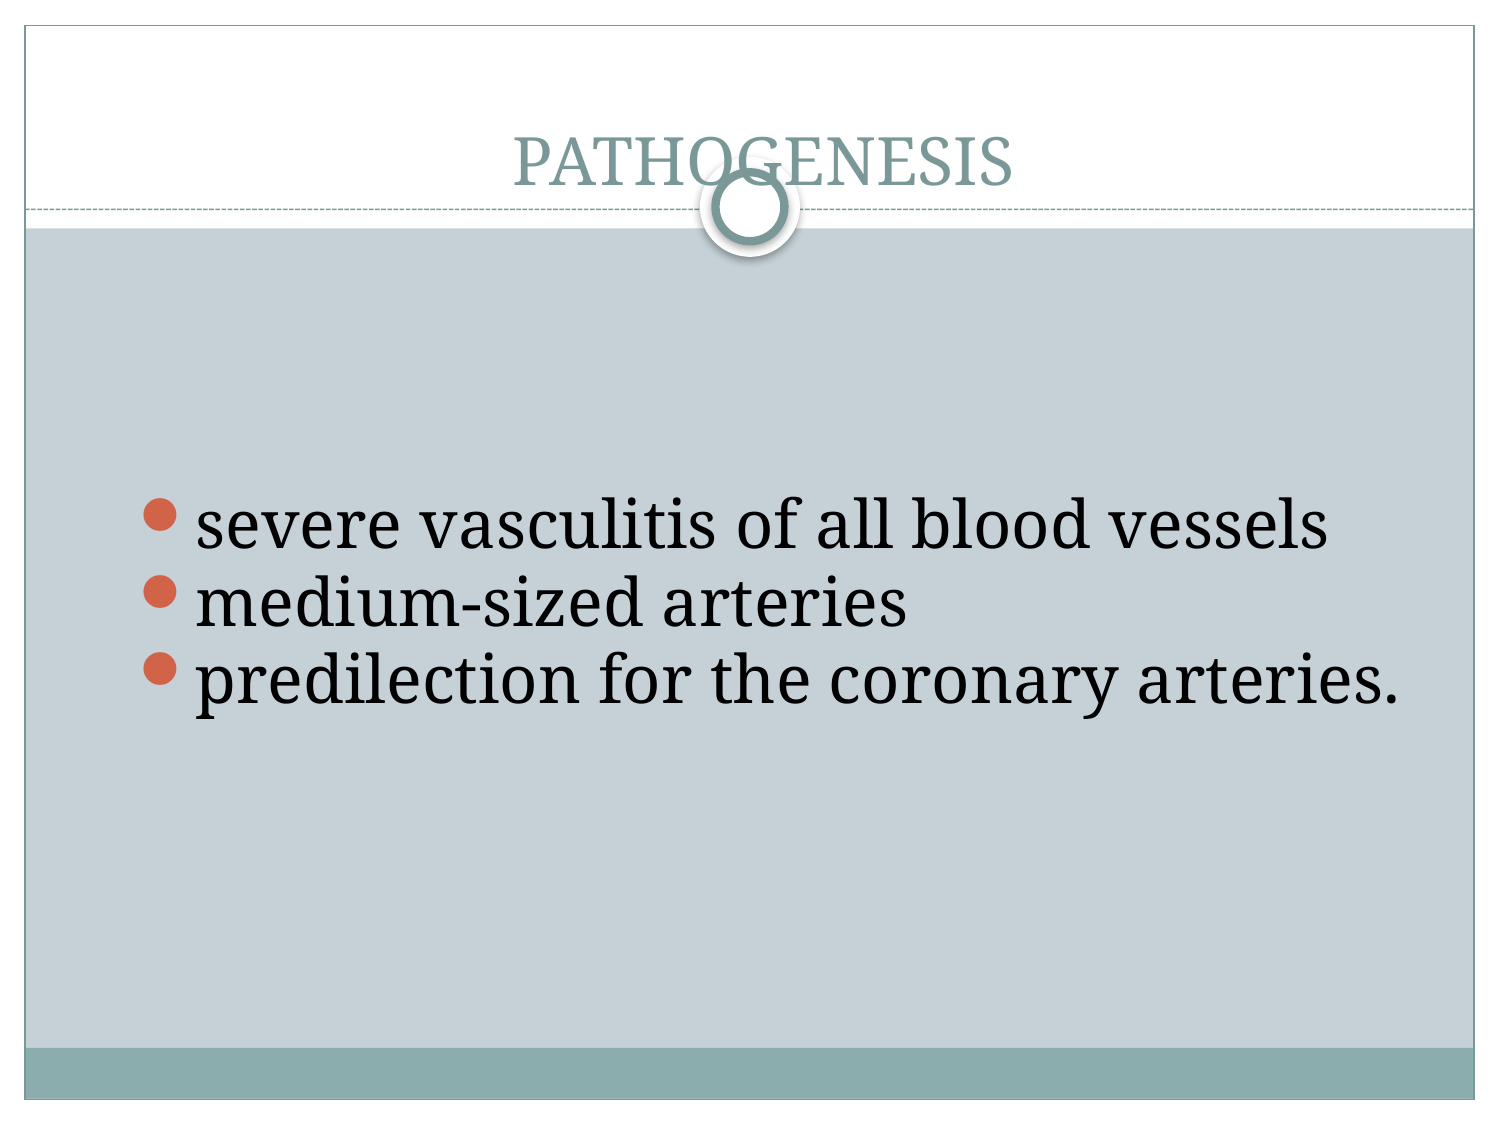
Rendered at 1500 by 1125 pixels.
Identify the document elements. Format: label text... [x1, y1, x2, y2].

title PATHOGENESIS [88, 78, 1439, 287]
list severe vasculitis of all blood vessels medium-sized arteries predilection for the coronary arteries. [123, 397, 1500, 1125]
